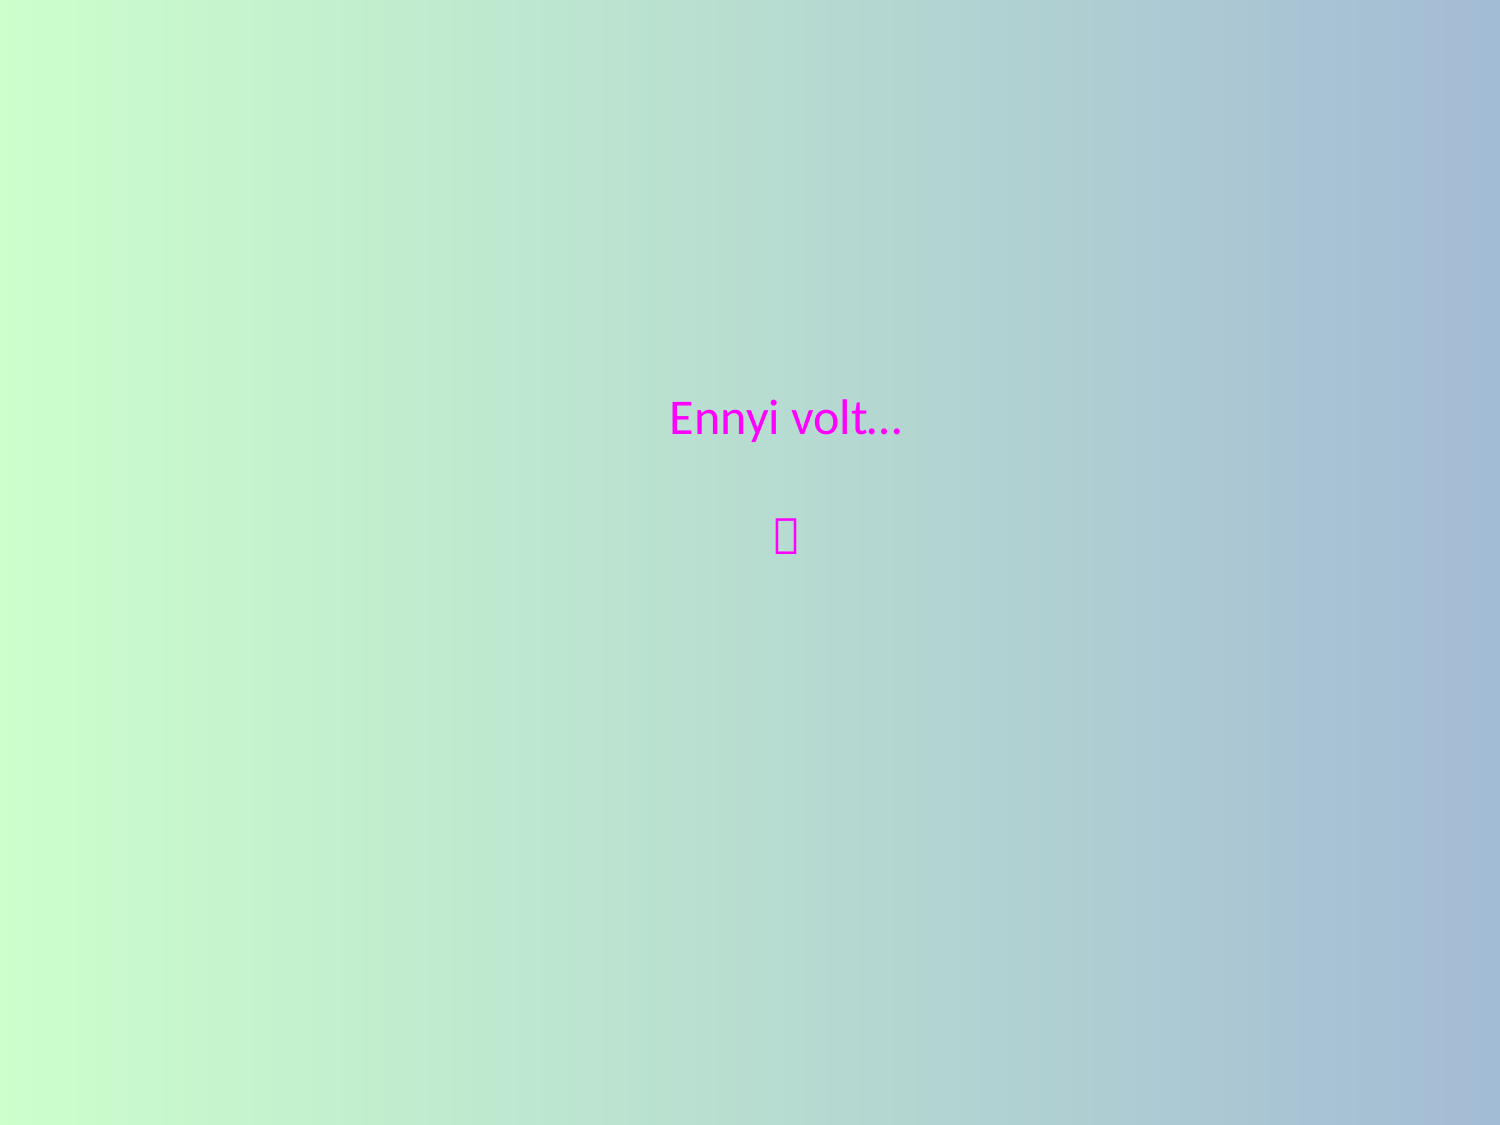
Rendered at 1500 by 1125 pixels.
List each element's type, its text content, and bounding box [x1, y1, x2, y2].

text_box Ennyi volt…  [567, 377, 1005, 693]
